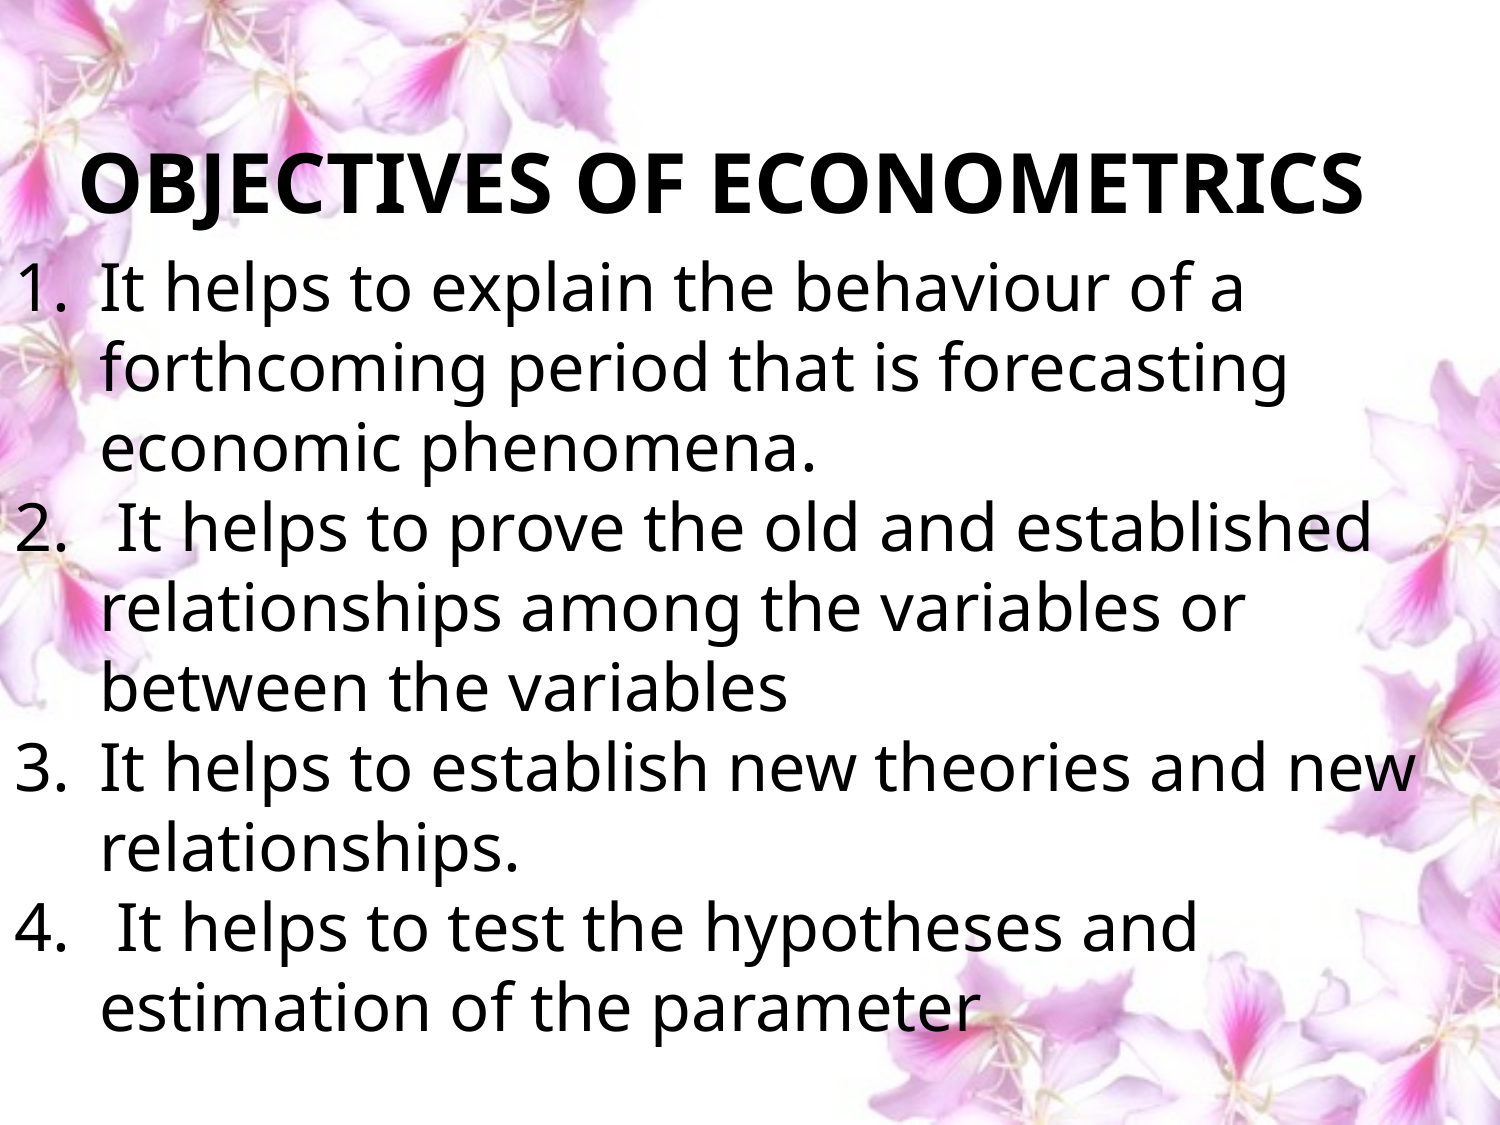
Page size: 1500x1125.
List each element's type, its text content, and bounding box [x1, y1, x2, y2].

text_box It helps to explain the behaviour of a forthcoming period that is forecasting economic phenomena. It helps to prove the old and established relationships among the variables or between the variables It helps to establish new theories and new relationships. It helps to test the hypotheses and estimation of the parameter [0, 237, 1500, 1052]
title OBJECTIVES OF ECONOMETRICS [62, 50, 1425, 237]
